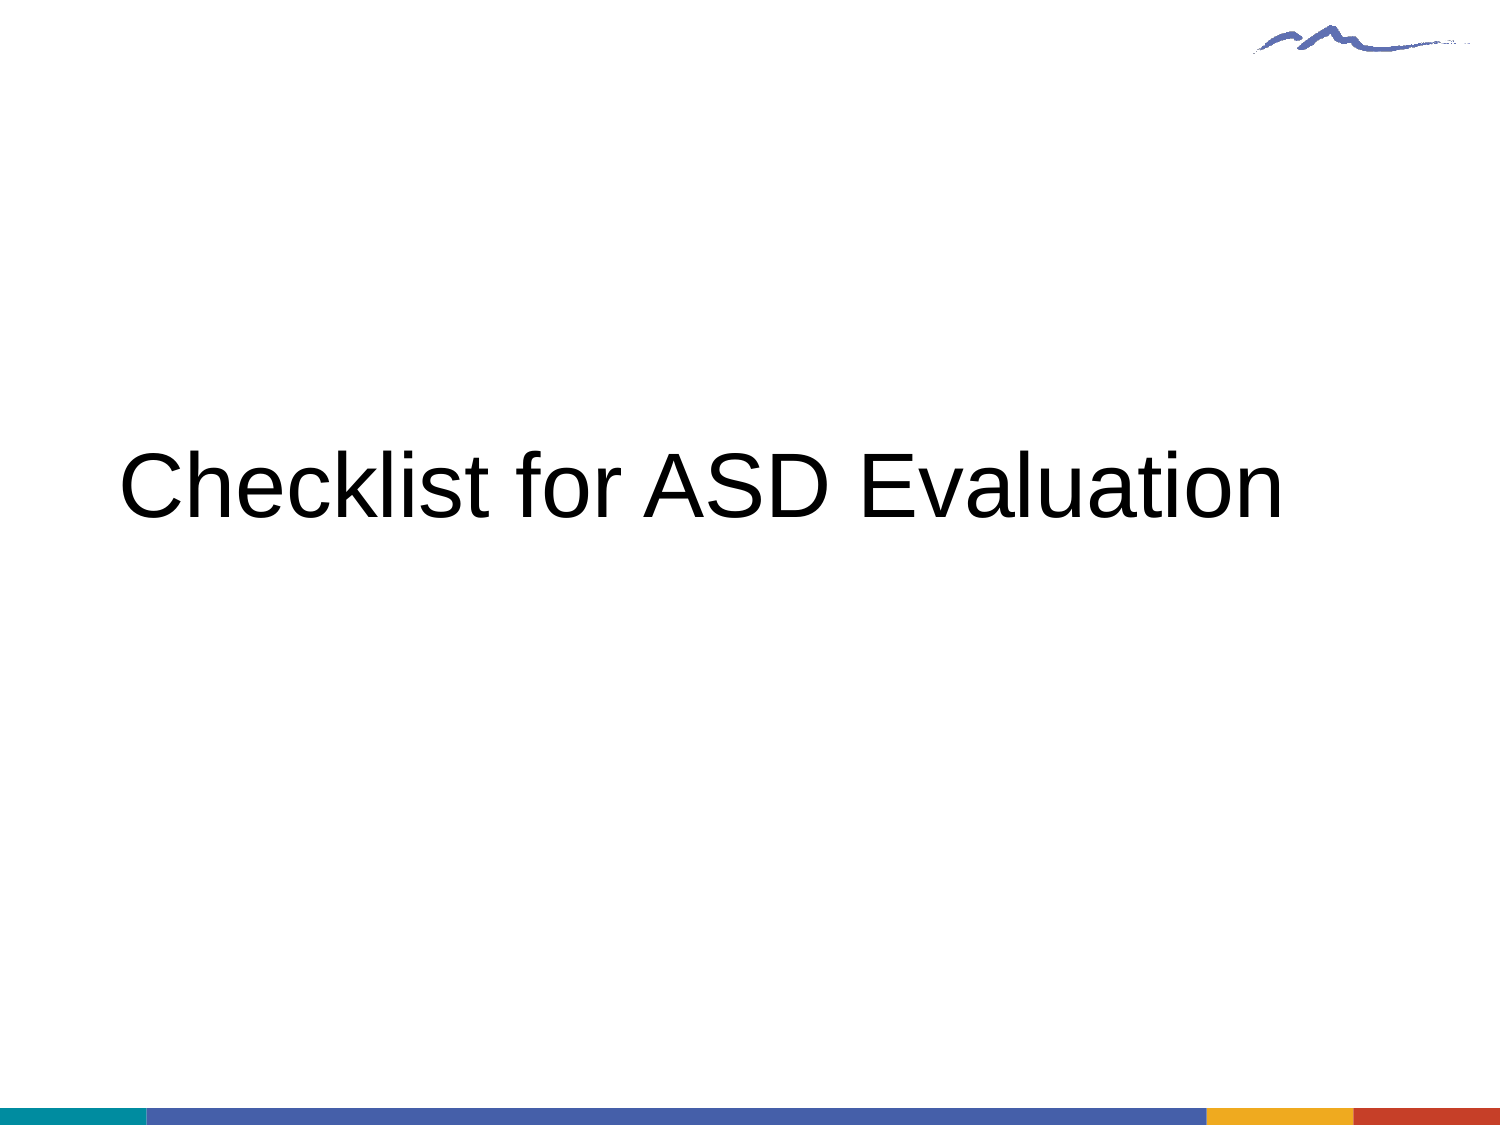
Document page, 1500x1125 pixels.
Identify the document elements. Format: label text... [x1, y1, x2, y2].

picture [1253, 25, 1470, 54]
title Checklist for ASD Evaluation [103, 52, 1397, 925]
